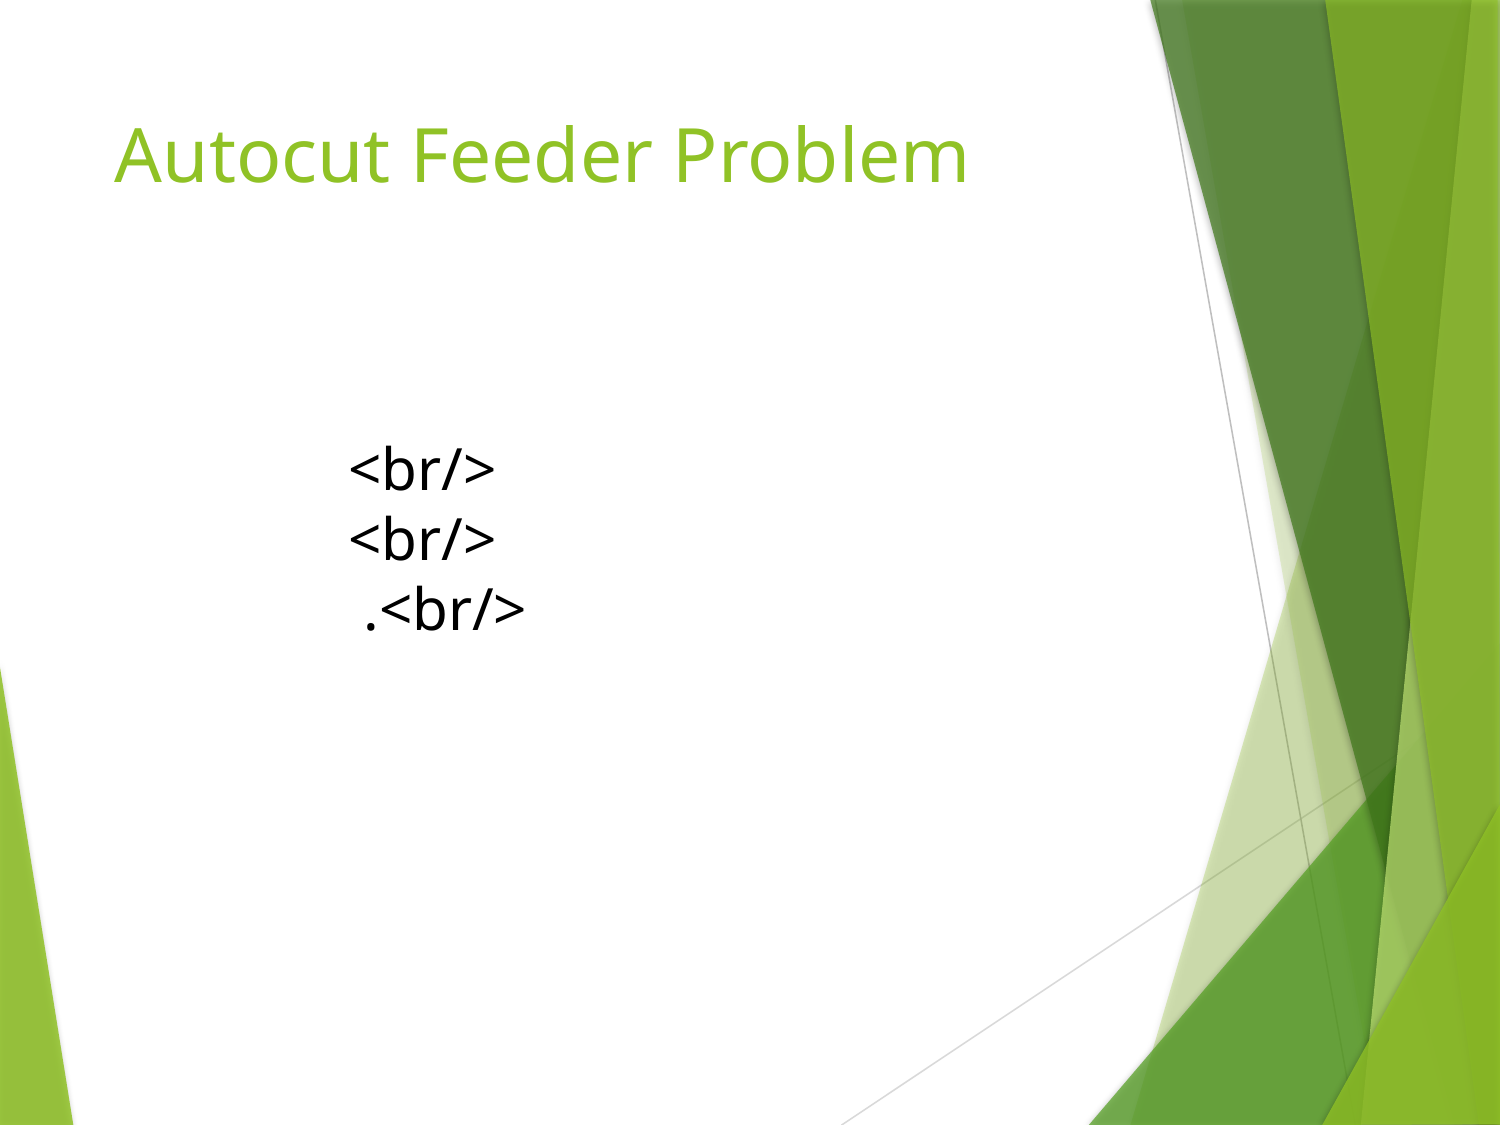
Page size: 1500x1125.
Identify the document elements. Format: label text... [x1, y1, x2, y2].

text_box <br/> <br/> .<br/> [333, 425, 975, 650]
title Autocut Feeder Problem [99, 99, 1142, 317]
